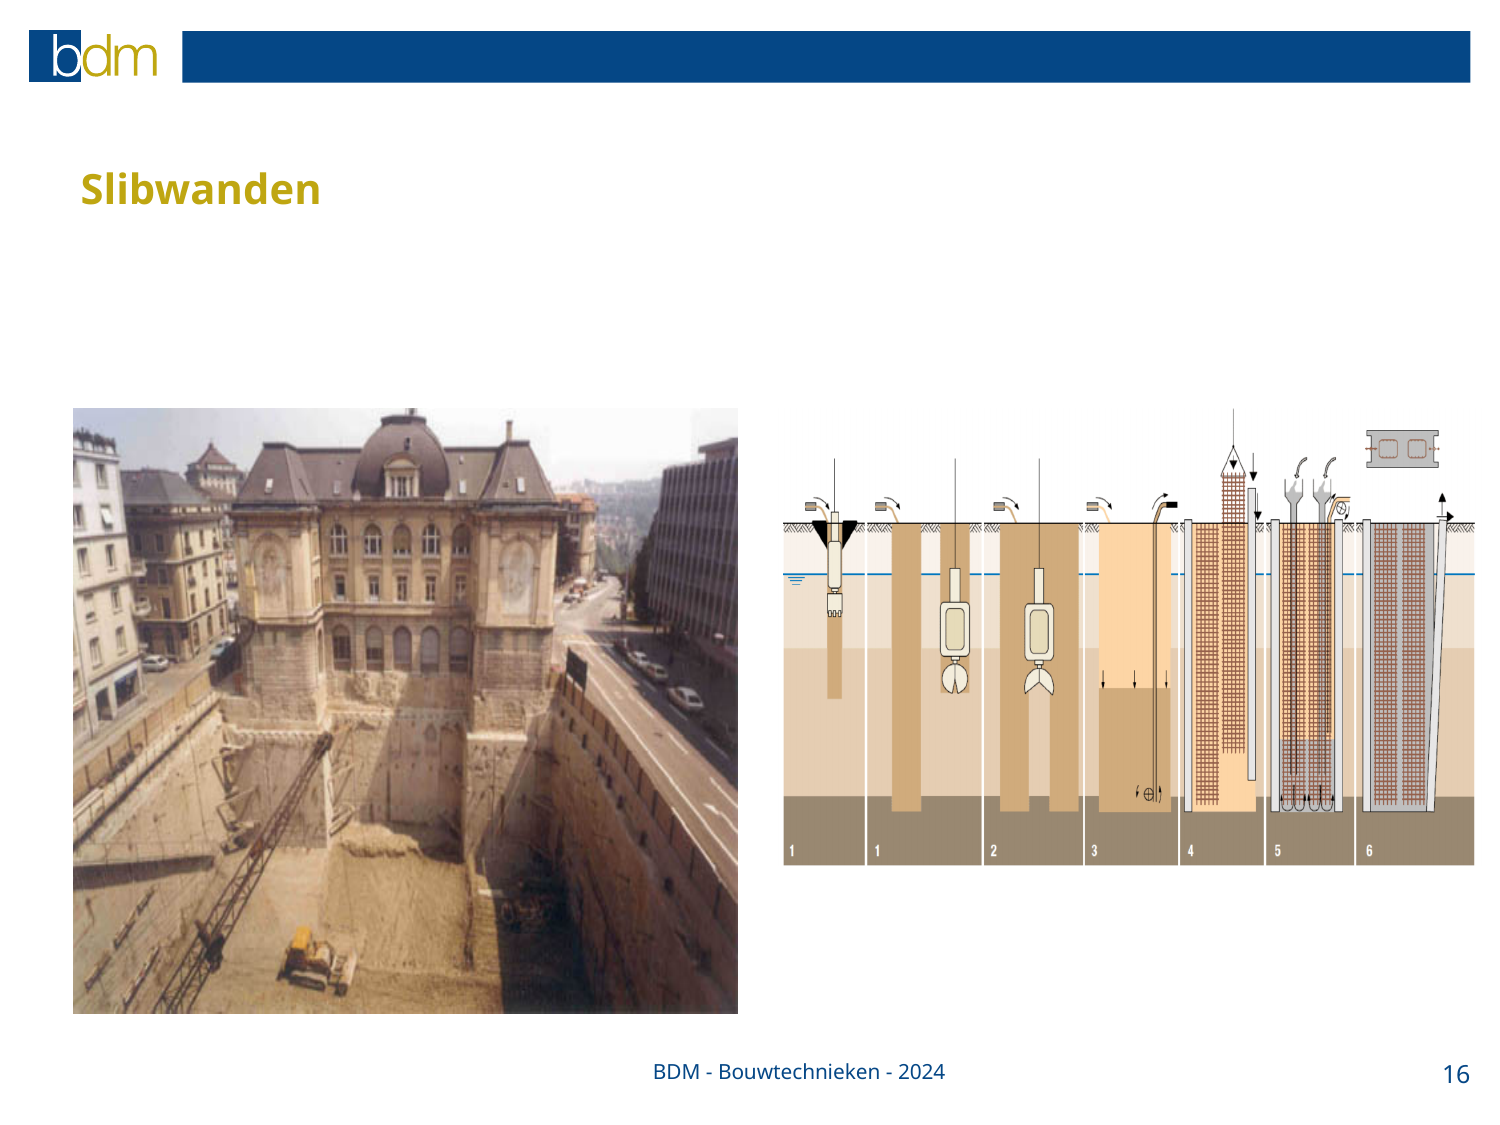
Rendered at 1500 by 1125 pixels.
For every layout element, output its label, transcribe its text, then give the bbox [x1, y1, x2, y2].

slide_number 16 [1369, 1058, 1471, 1094]
picture [772, 408, 1482, 866]
picture [72, 408, 738, 1014]
title Slibwanden [80, 116, 1471, 259]
footer BDM - Bouwtechnieken - 2024 [340, 1058, 1258, 1094]
